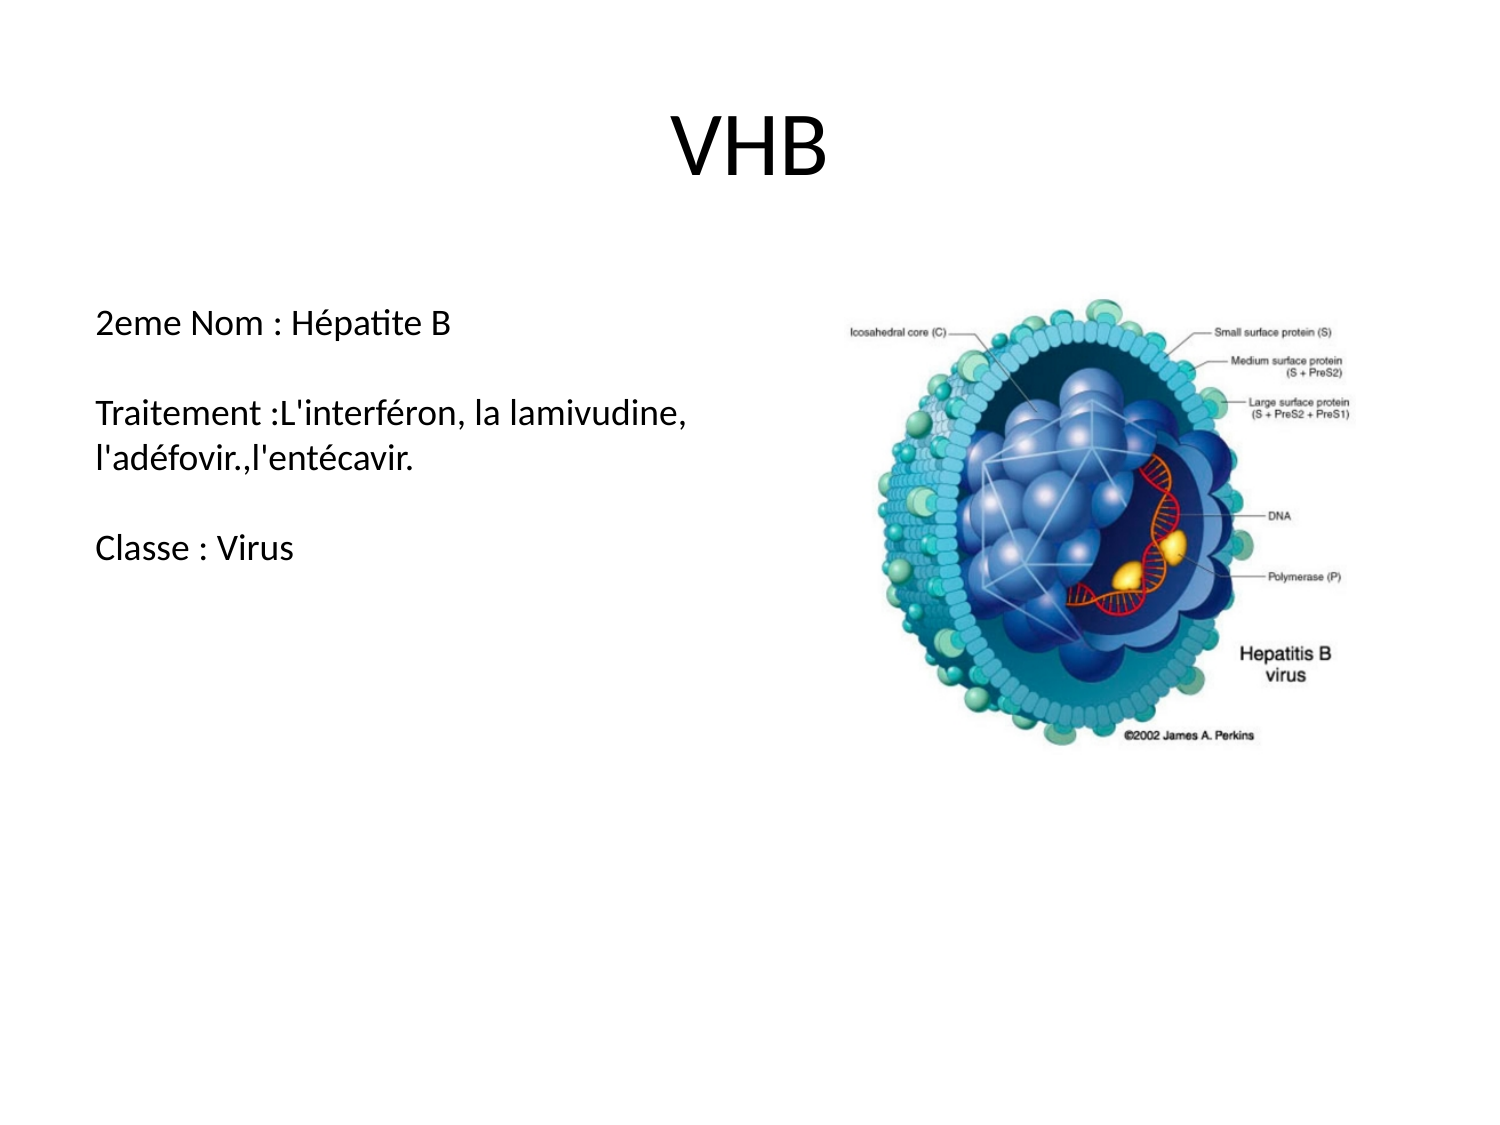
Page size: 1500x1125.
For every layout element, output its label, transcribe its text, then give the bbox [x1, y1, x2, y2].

text_box 2eme Nom : Hépatite B Traitement :L'interféron, la lamivudine, l'adéfovir.,l'entécavir. Classe : Virus [80, 290, 712, 576]
picture [844, 290, 1356, 756]
title VHB [75, 45, 1425, 233]
